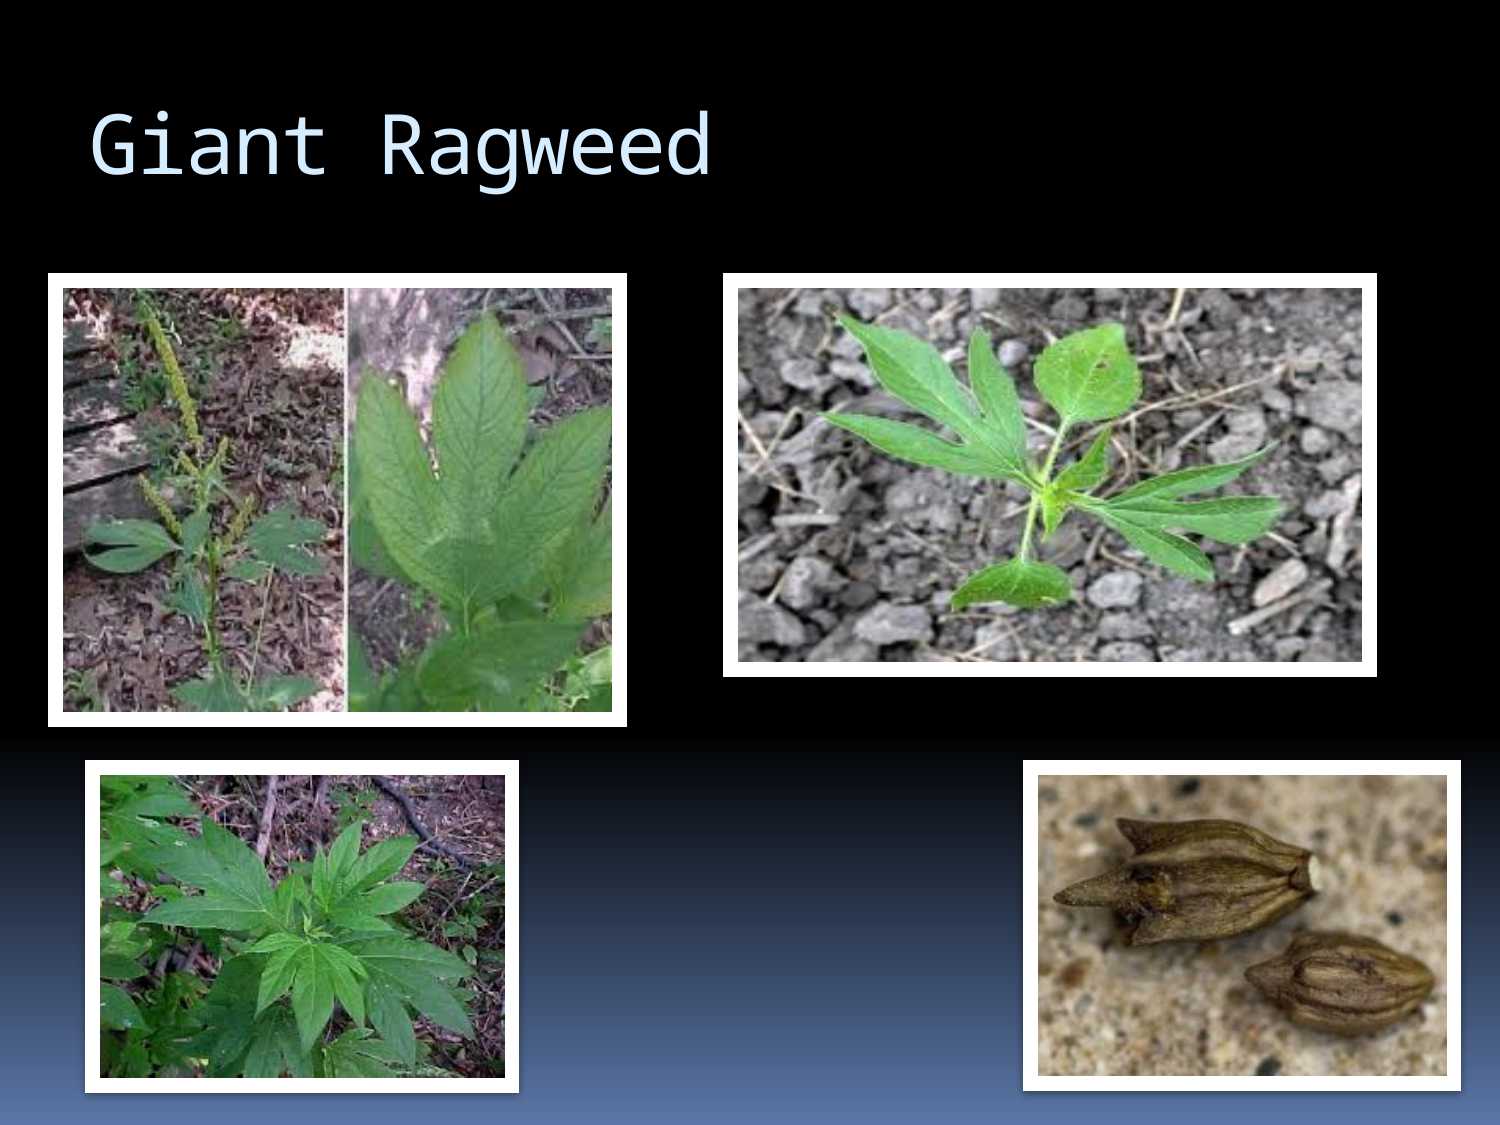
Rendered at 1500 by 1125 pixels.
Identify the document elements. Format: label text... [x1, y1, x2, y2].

picture [737, 286, 1363, 663]
title Giant Ragweed [75, 83, 1425, 234]
picture [99, 774, 506, 1079]
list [62, 287, 613, 713]
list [1036, 774, 1448, 1077]
